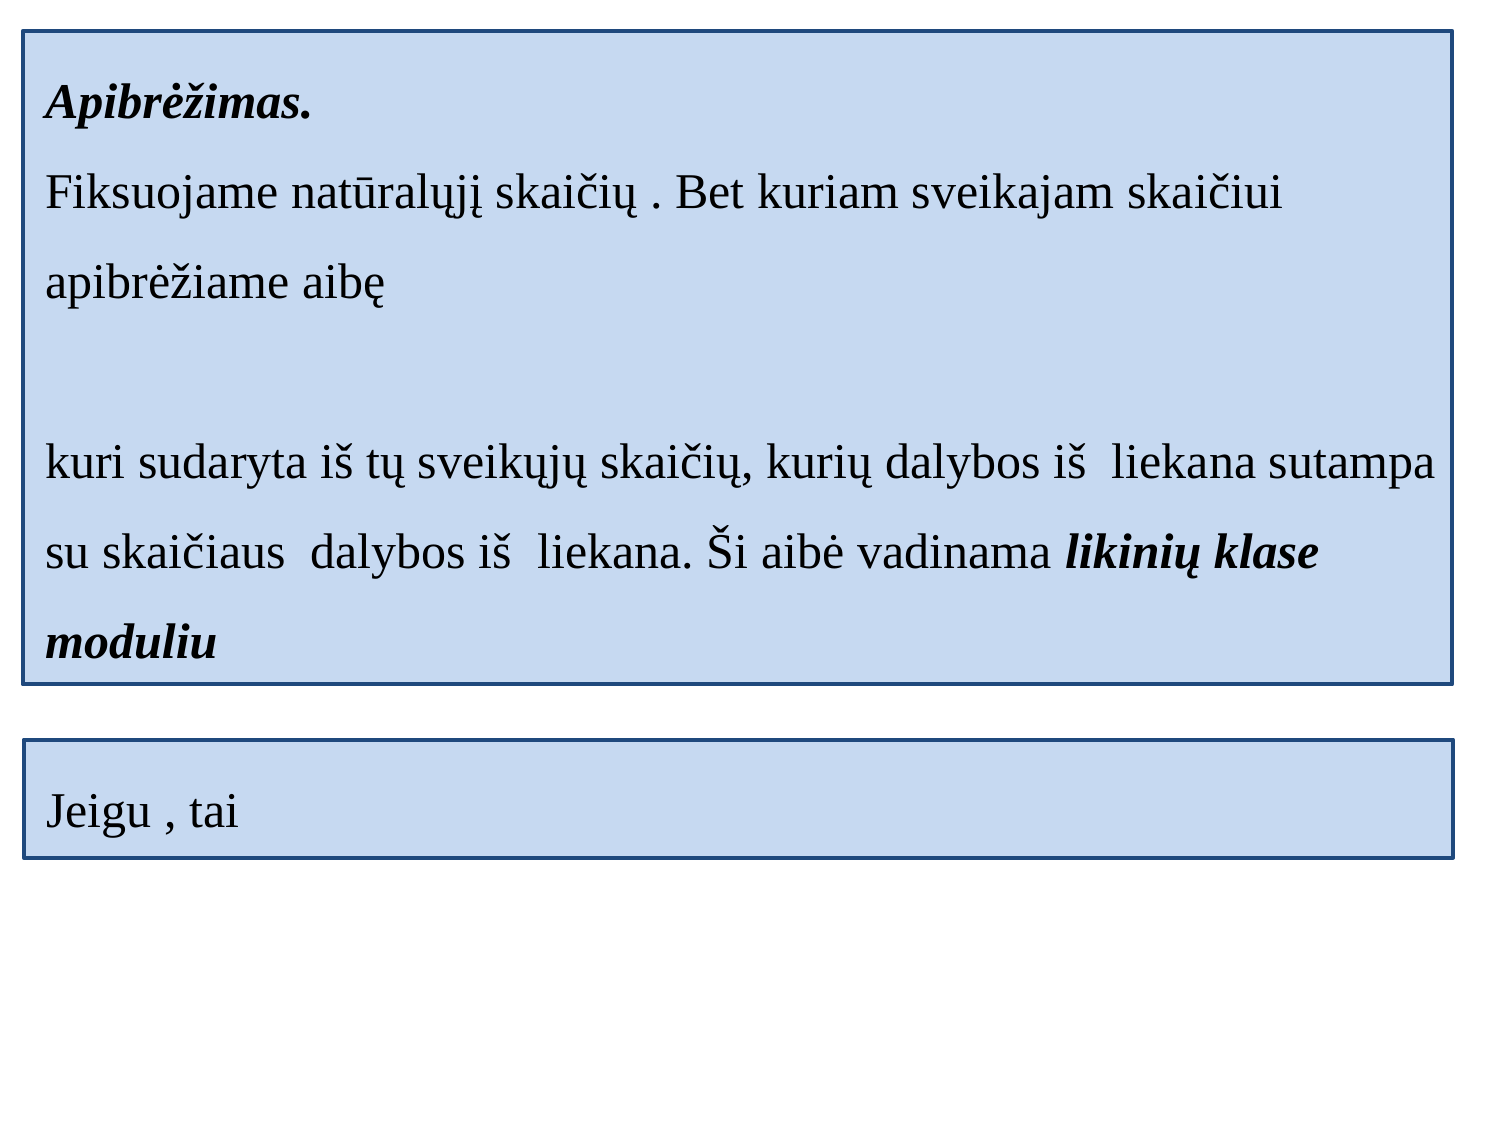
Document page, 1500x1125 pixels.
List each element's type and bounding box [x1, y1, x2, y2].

text_box [21, 29, 1454, 686]
text_box [22, 738, 1455, 860]
